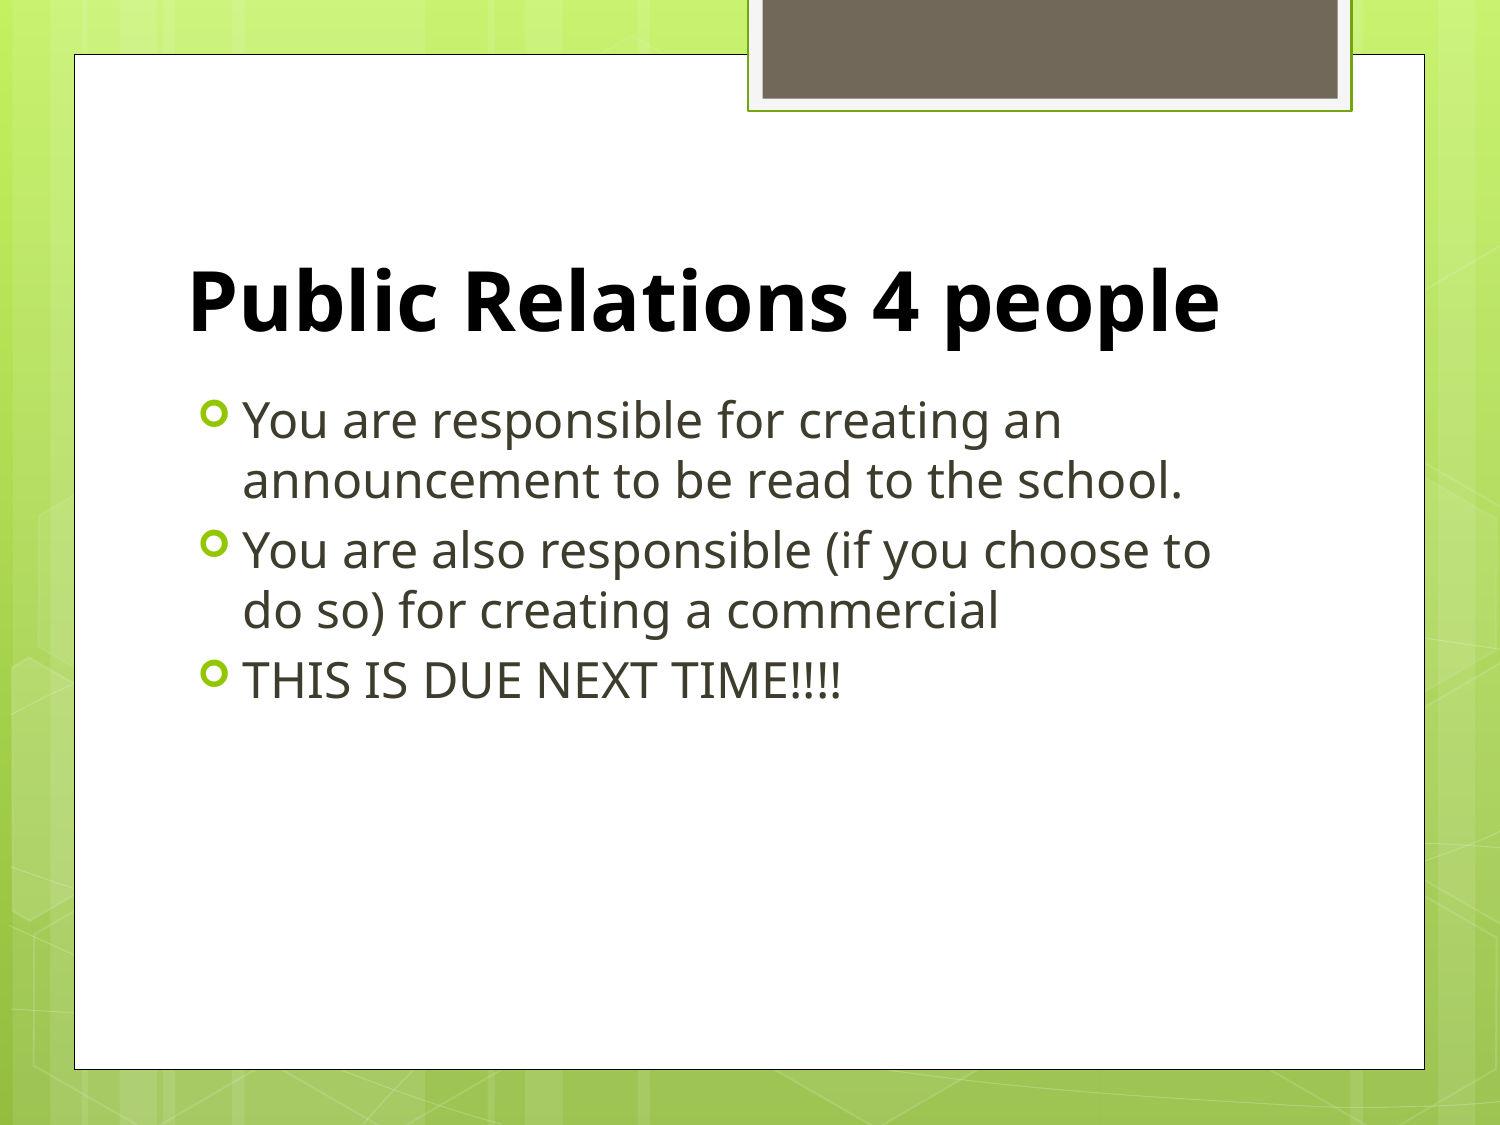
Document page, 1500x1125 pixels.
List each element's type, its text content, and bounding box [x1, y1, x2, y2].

list You are responsible for creating an announcement to be read to the school. You are also responsible (if you choose to do so) for creating a commercial THIS IS DUE NEXT TIME!!!! [171, 381, 1283, 957]
title Public Relations 4 people [171, 168, 1324, 357]
